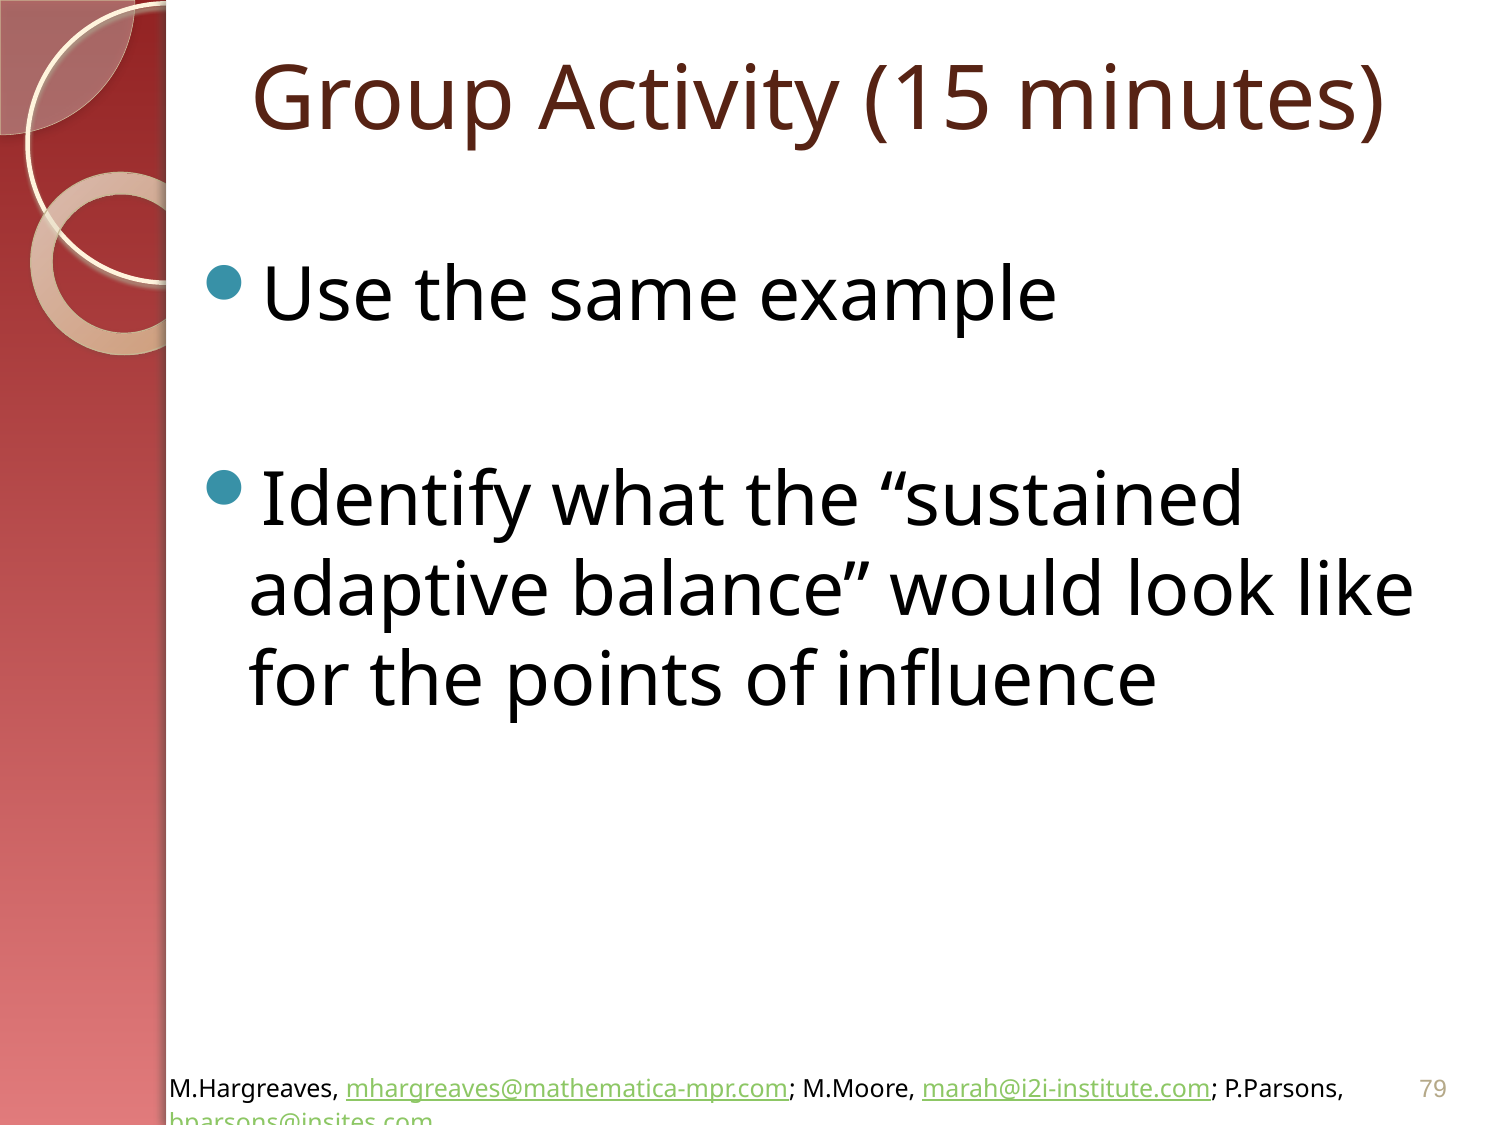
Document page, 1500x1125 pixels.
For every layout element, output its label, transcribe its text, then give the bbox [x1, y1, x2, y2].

list Use the same example Identify what the “sustained adaptive balance” would look like for the points of influence [172, 237, 1500, 1026]
slide_number 79 [1393, 1004, 1473, 1110]
title Group Activity (15 minutes) [235, 0, 1466, 188]
